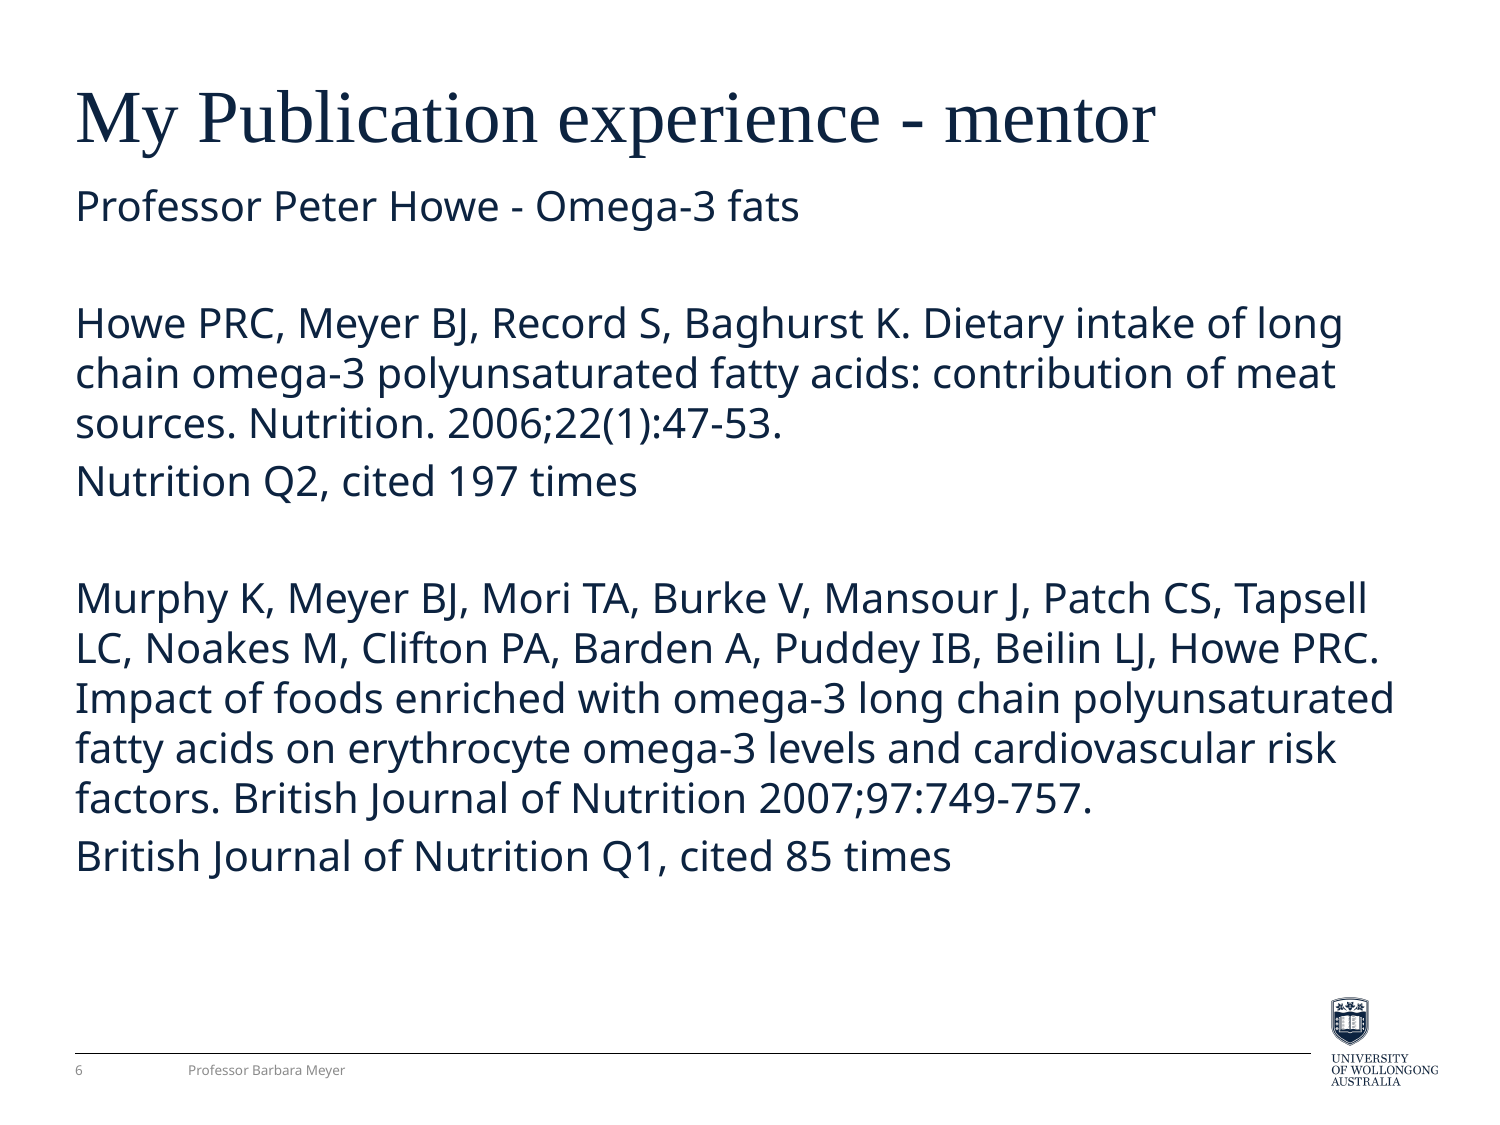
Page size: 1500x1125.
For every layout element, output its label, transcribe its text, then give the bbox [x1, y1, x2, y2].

slide_number 6 [75, 1059, 135, 1091]
footer Professor Barbara Meyer [188, 1059, 664, 1091]
title My Publication experience - mentor [75, 67, 1270, 179]
list Professor Peter Howe - Omega-3 fats Howe PRC, Meyer BJ, Record S, Baghurst K. Dietary intake of long chain omega-3 polyunsaturated fatty acids: contribution of meat sources. Nutrition. 2006;22(1):47-53. Nutrition Q2, cited 197 times Murphy K, Meyer BJ, Mori TA, Burke V, Mansour J, Patch CS, Tapsell LC, Noakes M, Clifton PA, Barden A, Puddey IB, Beilin LJ, Howe PRC. Impact of foods enriched with omega-3 long chain polyunsaturated fatty acids on erythrocyte omega-3 levels and cardiovascular risk factors. British Journal of Nutrition 2007;97:749-757. British Journal of Nutrition Q1, cited 85 times [75, 179, 1450, 974]
